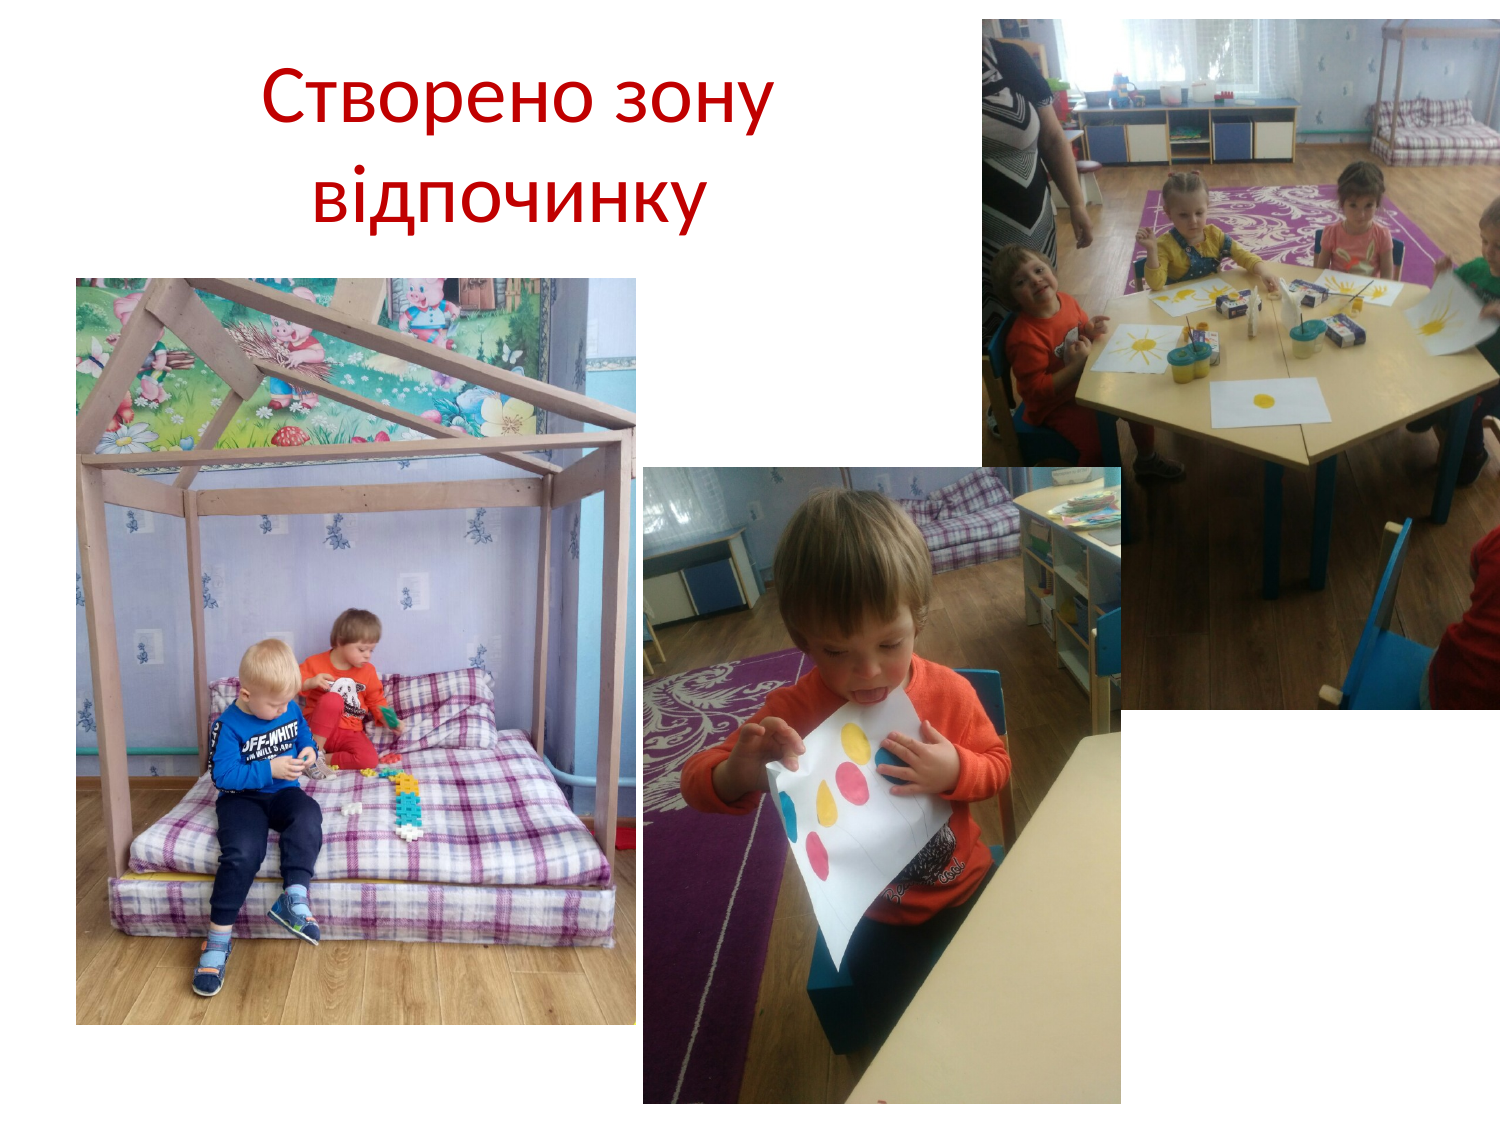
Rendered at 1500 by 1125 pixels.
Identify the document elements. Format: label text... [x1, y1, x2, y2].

picture [643, 18, 1500, 1104]
picture [1406, 701, 1413, 707]
picture [76, 278, 636, 1025]
title Створено зону відпочинку [75, 45, 963, 233]
